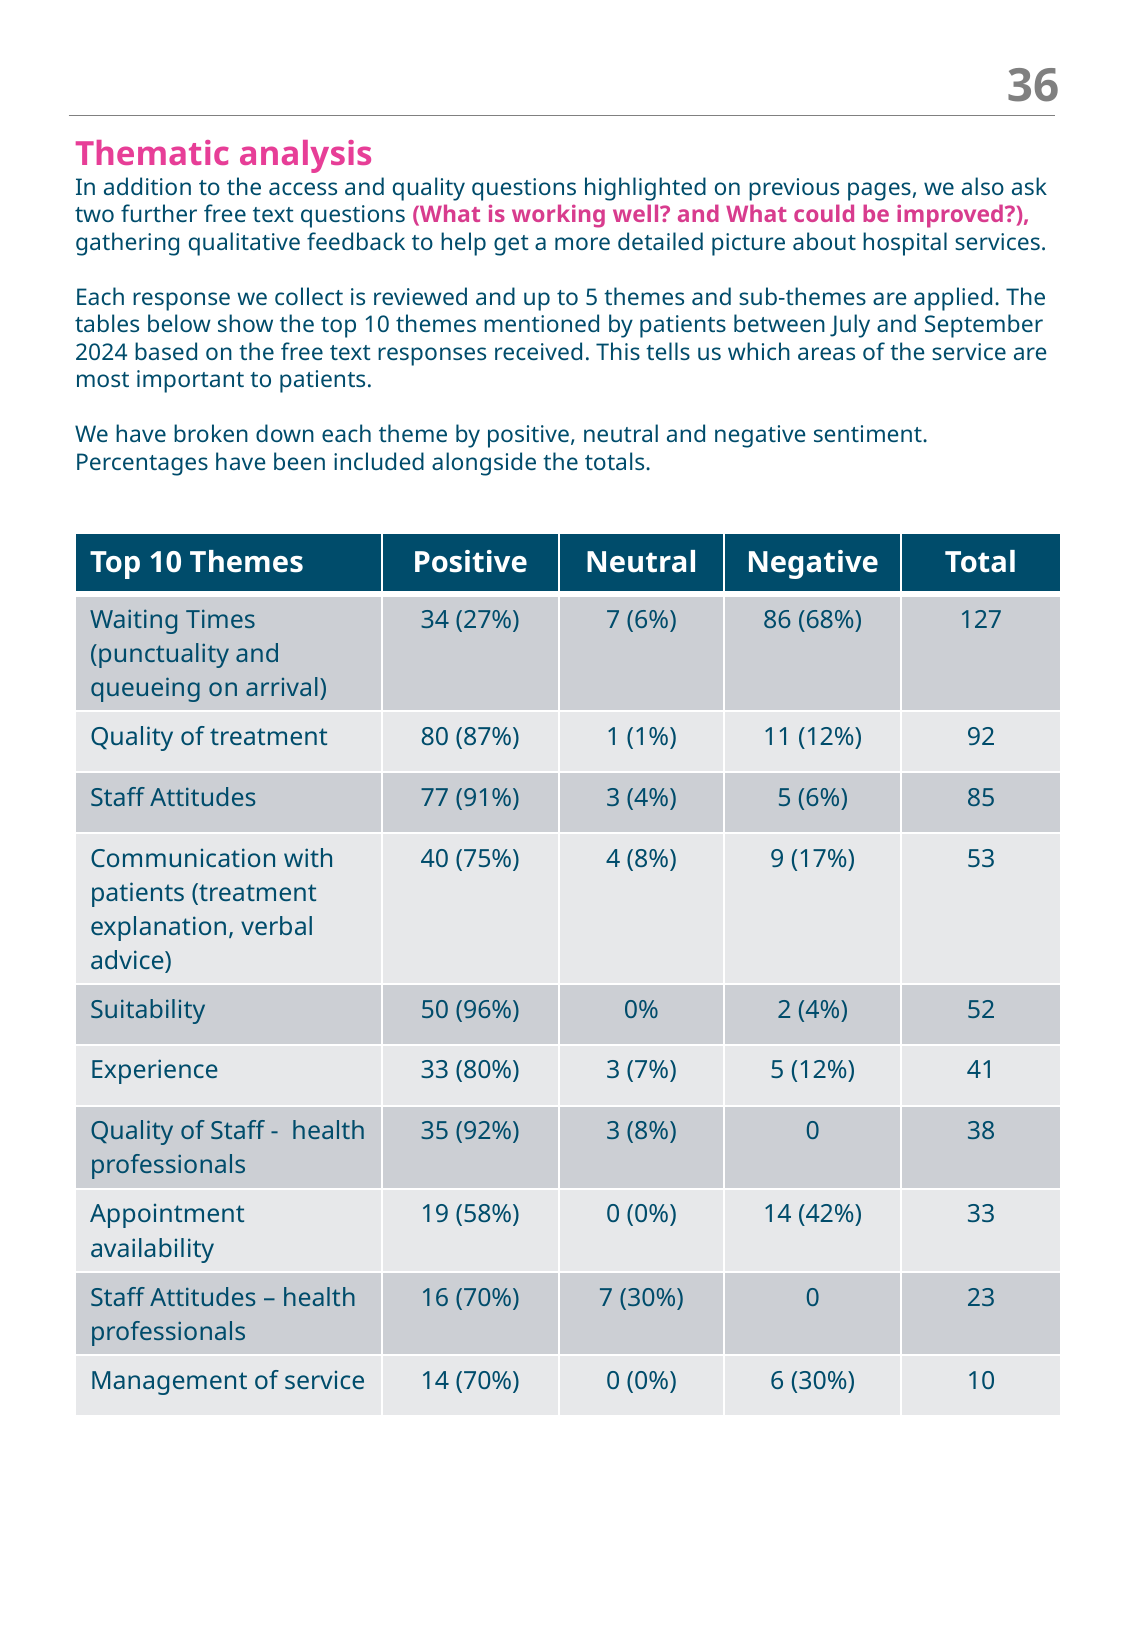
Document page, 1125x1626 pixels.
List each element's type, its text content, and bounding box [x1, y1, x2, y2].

table_cell 85 [902, 773, 1060, 832]
table_cell 80 (87%) [383, 712, 558, 771]
table_cell 41 [902, 1046, 1060, 1105]
table_cell Appointment availability [76, 1190, 381, 1271]
table_cell 9 (17%) [725, 834, 900, 983]
table_cell 0% [560, 985, 723, 1044]
table_cell Waiting Times (punctuality and queueing on arrival) [76, 597, 381, 710]
table_cell 6 (30%) [725, 1356, 900, 1415]
table_cell 2 (4%) [725, 985, 900, 1044]
table_cell Communication with patients (treatment explanation, verbal advice) [76, 834, 381, 983]
table_header Neutral [560, 534, 723, 591]
table_cell Staff Attitudes – health professionals [76, 1273, 381, 1354]
table_header Top 10 Themes [76, 534, 381, 591]
table_cell 50 (96%) [383, 985, 558, 1044]
table_cell Suitability [76, 985, 381, 1044]
table_cell 92 [902, 712, 1060, 771]
table_cell 86 (68%) [725, 597, 900, 710]
table_cell 4 (8%) [560, 834, 723, 983]
table_cell 5 (12%) [725, 1046, 900, 1105]
table_cell 34 (27%) [383, 597, 558, 710]
table_cell Experience [76, 1046, 381, 1105]
list Thematic analysis In addition to the access and quality questions highlighted on previous pages, we also ask two further free text questions (What is working well? and What could be improved?), gathering qualitative feedback to help get a more detailed picture about hospital services. Each response we collect is reviewed and up to 5 themes and sub-themes are applied. The tables below show the top 10 themes mentioned by patients between July and September 2024 based on the free text responses received. This tells us which areas of the service are most important to patients. We have broken down each theme by positive, neutral and negative sentiment. Percentages have been included alongside the totals. [75, 132, 1068, 403]
table_cell 0 (0%) [560, 1190, 723, 1271]
table_cell 10 [902, 1356, 1060, 1415]
table_cell 14 (42%) [725, 1190, 900, 1271]
table_cell 77 (91%) [383, 773, 558, 832]
table_cell 19 (58%) [383, 1190, 558, 1271]
table_cell Quality of Staff - health professionals [76, 1107, 381, 1188]
table_cell 3 (7%) [560, 1046, 723, 1105]
table_header Positive [383, 534, 558, 591]
table_cell 38 [902, 1107, 1060, 1188]
table_cell 7 (6%) [560, 597, 723, 710]
table_cell 40 (75%) [383, 834, 558, 983]
table_cell 0 [725, 1273, 900, 1354]
table_cell 35 (92%) [383, 1107, 558, 1188]
table_cell 11 (12%) [725, 712, 900, 771]
table_cell 5 (6%) [725, 773, 900, 832]
table_cell 3 (8%) [560, 1107, 723, 1188]
table_cell Quality of treatment [76, 712, 381, 771]
table_cell 7 (30%) [560, 1273, 723, 1354]
table_cell 1 (1%) [560, 712, 723, 771]
table_header Negative [725, 534, 900, 591]
table_header Total [902, 534, 1060, 591]
table_cell 52 [902, 985, 1060, 1044]
table_cell 33 (80%) [383, 1046, 558, 1105]
table_cell 33 [902, 1190, 1060, 1271]
table_cell 23 [902, 1273, 1060, 1354]
table_cell 127 [902, 597, 1060, 710]
table_cell 16 (70%) [383, 1273, 558, 1354]
table_cell Management of service [76, 1356, 381, 1415]
table_cell 14 (70%) [383, 1356, 558, 1415]
table_cell Staff Attitudes [76, 773, 381, 832]
table_cell 0 (0%) [560, 1356, 723, 1415]
table_cell 3 (4%) [560, 773, 723, 832]
table_cell 0 [725, 1107, 900, 1188]
table_cell 53 [902, 834, 1060, 983]
slide_number 36 [964, 55, 1060, 115]
